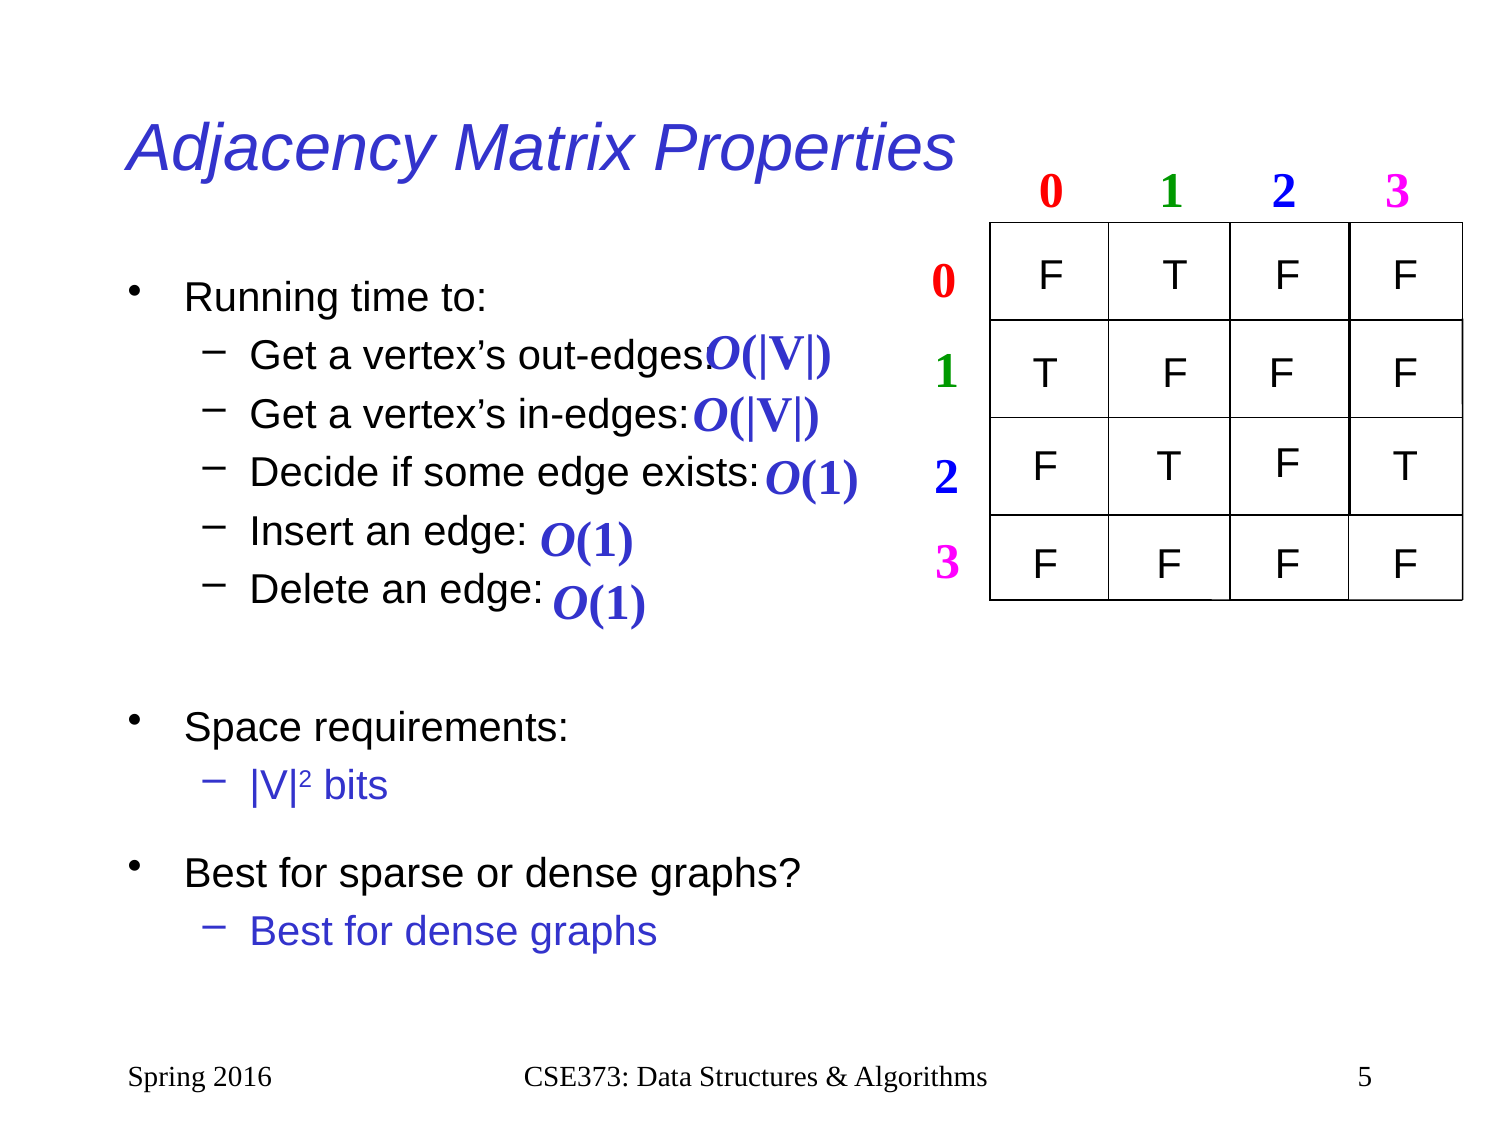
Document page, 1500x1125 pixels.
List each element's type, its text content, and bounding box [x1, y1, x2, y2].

list Running time to: Get a vertex’s out-edges: Get a vertex’s in-edges: Decide if some edge exists: Insert an edge: Delete an edge: Space requirements: |V|2 bits Best for sparse or dense graphs? Best for dense graphs [112, 262, 1388, 1001]
text_box O(1) [449, 499, 663, 574]
slide_number Spring 2016 [112, 1049, 426, 1125]
text_box O(|V|) [615, 312, 848, 388]
text_box O(1) [674, 436, 888, 512]
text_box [918, 149, 1463, 601]
title Adjacency Matrix Properties [112, 49, 1388, 238]
text_box O(|V|) [602, 374, 835, 449]
footer CSE373: Data Structures & Algorithms [474, 1049, 1038, 1125]
slide_number 5 [1074, 1049, 1388, 1125]
text_box O(1) [462, 561, 675, 637]
